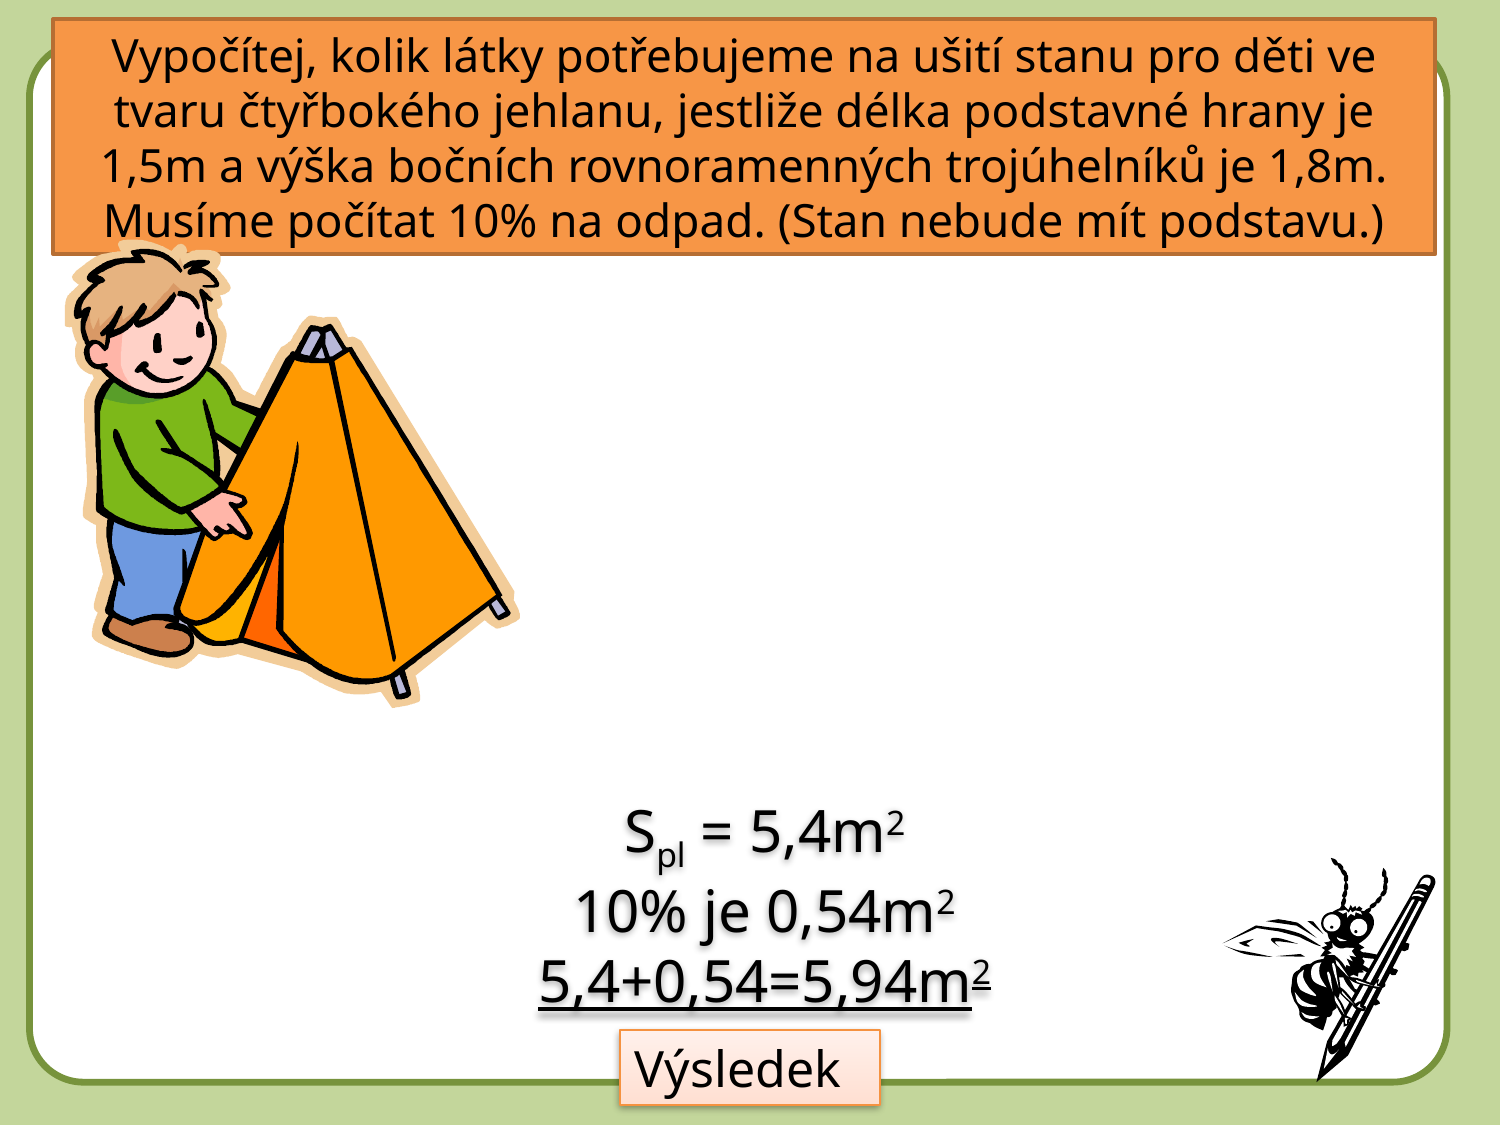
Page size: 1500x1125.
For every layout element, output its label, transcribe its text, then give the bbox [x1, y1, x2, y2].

picture [1222, 857, 1436, 1083]
text_box Spl = 5,4m2 10% je 0,54m2 5,4+0,54=5,94m2 [371, 786, 1158, 1022]
picture [64, 231, 528, 717]
text_box Vypočítej, kolik látky potřebujeme na ušití stanu pro děti ve tvaru čtyřbokého jehlanu, jestliže délka podstavné hrany je 1,5m a výška bočních rovnoramenných trojúhelníků je 1,8m. Musíme počítat 10% na odpad. (Stan nebude mít podstavu.) [51, 17, 1437, 256]
text_box Výsledek [619, 1030, 881, 1106]
text_box [27, 50, 1450, 1085]
